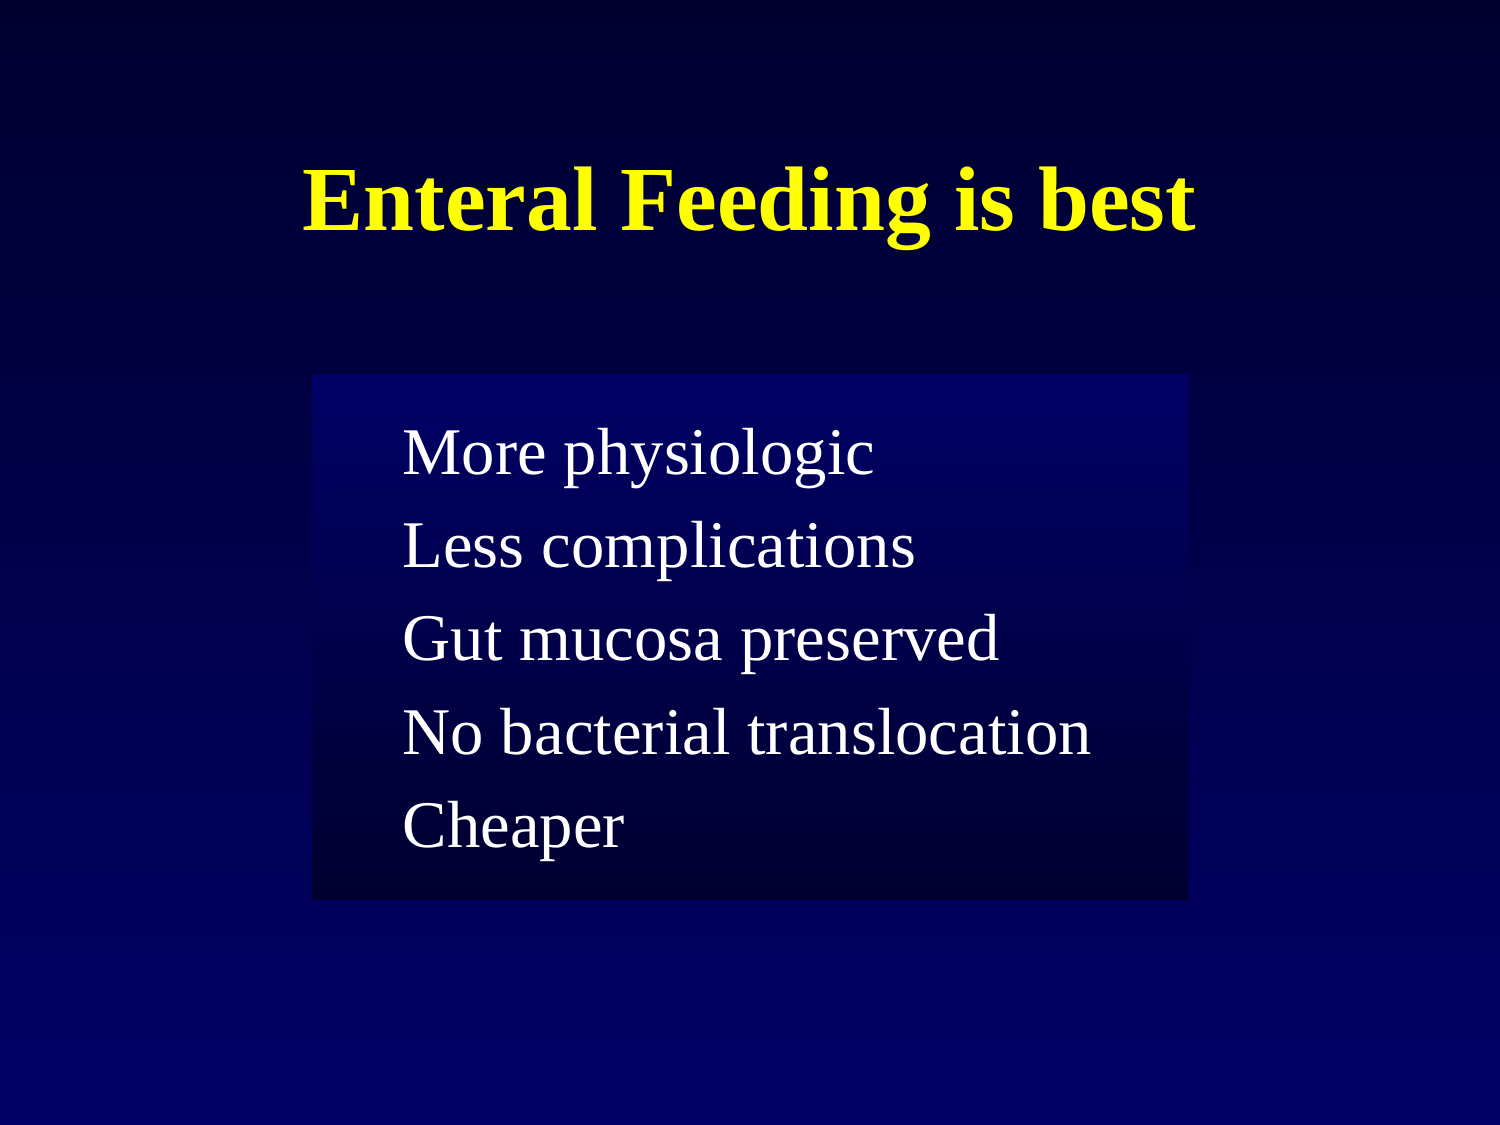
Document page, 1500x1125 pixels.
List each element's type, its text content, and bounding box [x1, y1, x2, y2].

text_box [312, 374, 1188, 900]
list More physiologic Less complications Gut mucosa preserved No bacterial translocation Cheaper [387, 399, 1113, 913]
title Enteral Feeding is best [112, 99, 1388, 288]
